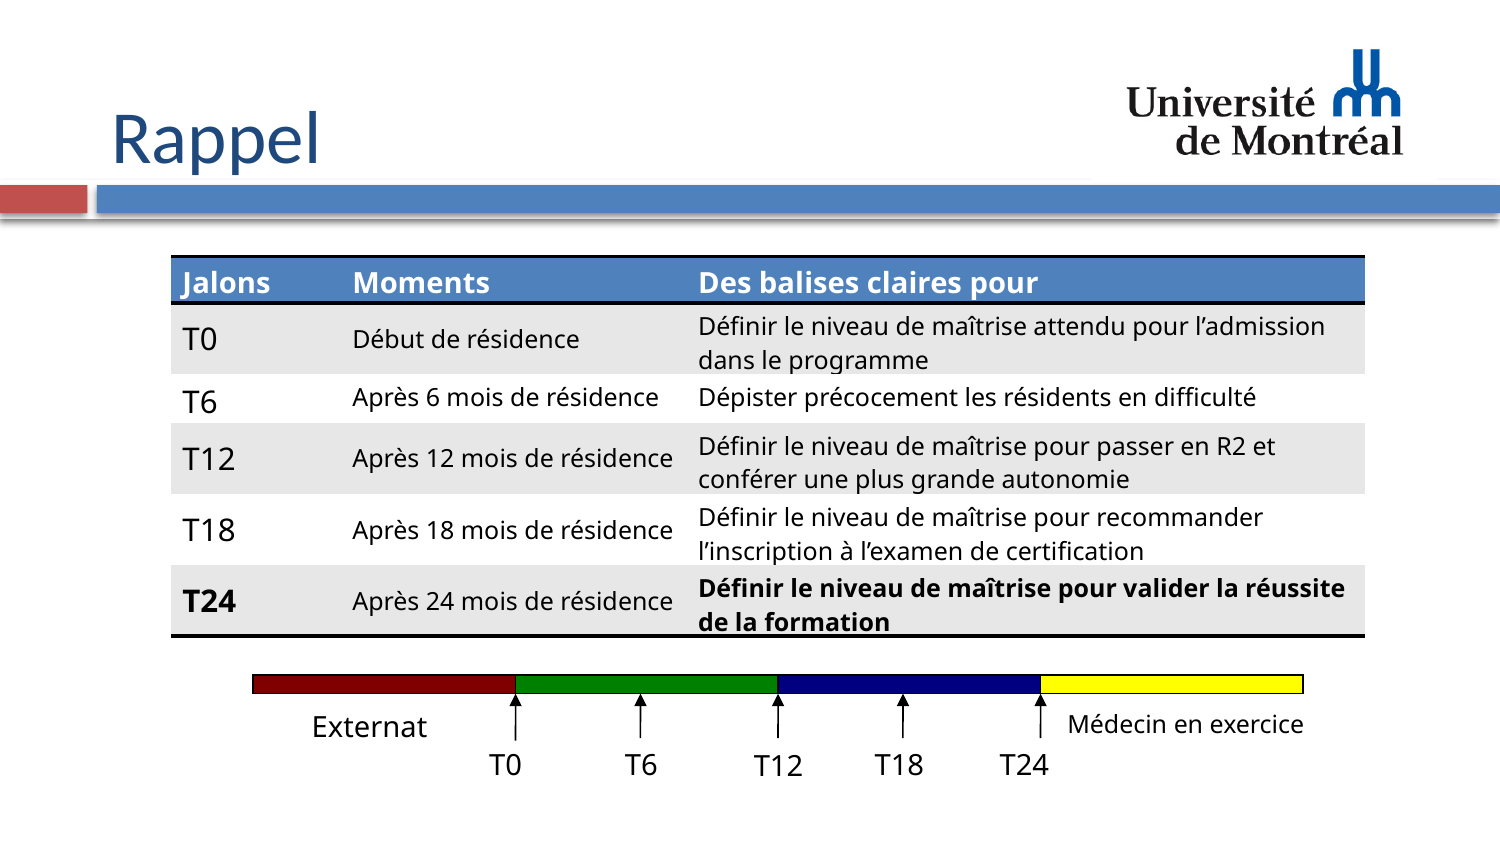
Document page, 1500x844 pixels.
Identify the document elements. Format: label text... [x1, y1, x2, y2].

table_header Moments [341, 258, 687, 301]
text_box [1034, 693, 1047, 739]
text_box [509, 693, 522, 741]
table_cell Définir le niveau de maîtrise pour passer en R2 et conférer une plus grande autonomie [687, 423, 1365, 494]
table_cell Définir le niveau de maîtrise pour recommander l’inscription à l’examen de certification [687, 494, 1365, 565]
text_box T6 [613, 740, 670, 787]
text_box [515, 674, 777, 694]
table_cell T0 [171, 305, 341, 374]
text_box Externat [300, 703, 439, 750]
table_cell Après 18 mois de résidence [341, 494, 687, 565]
table_cell T18 [171, 494, 341, 565]
text_box T0 [477, 740, 552, 787]
table_cell Après 12 mois de résidence [341, 423, 687, 494]
table_cell T6 [171, 374, 341, 423]
text_box [252, 674, 515, 694]
table_cell T24 [171, 565, 341, 634]
text_box T24 [988, 740, 1061, 787]
text_box Médecin en exercice [1056, 703, 1316, 745]
table_cell T12 [171, 423, 341, 494]
table_header Jalons [171, 258, 341, 301]
table_cell Début de résidence [341, 305, 687, 374]
text_box [634, 694, 647, 739]
table_cell Après 24 mois de résidence [341, 565, 687, 634]
text_box [1040, 674, 1303, 694]
text_box [771, 694, 785, 739]
table_cell Dépister précocement les résidents en difficulté [687, 374, 1365, 423]
text_box T12 [742, 741, 815, 788]
text_box [896, 694, 910, 739]
title Rappel [99, 19, 1438, 185]
table_cell Après 6 mois de résidence [341, 374, 687, 423]
table_header Des balises claires pour [687, 258, 1365, 301]
table_cell Définir le niveau de maîtrise pour valider la réussite de la formation [687, 565, 1365, 634]
text_box T18 [863, 740, 936, 787]
table_cell Définir le niveau de maîtrise attendu pour l’admission dans le programme [687, 305, 1365, 374]
text_box [777, 674, 1040, 694]
